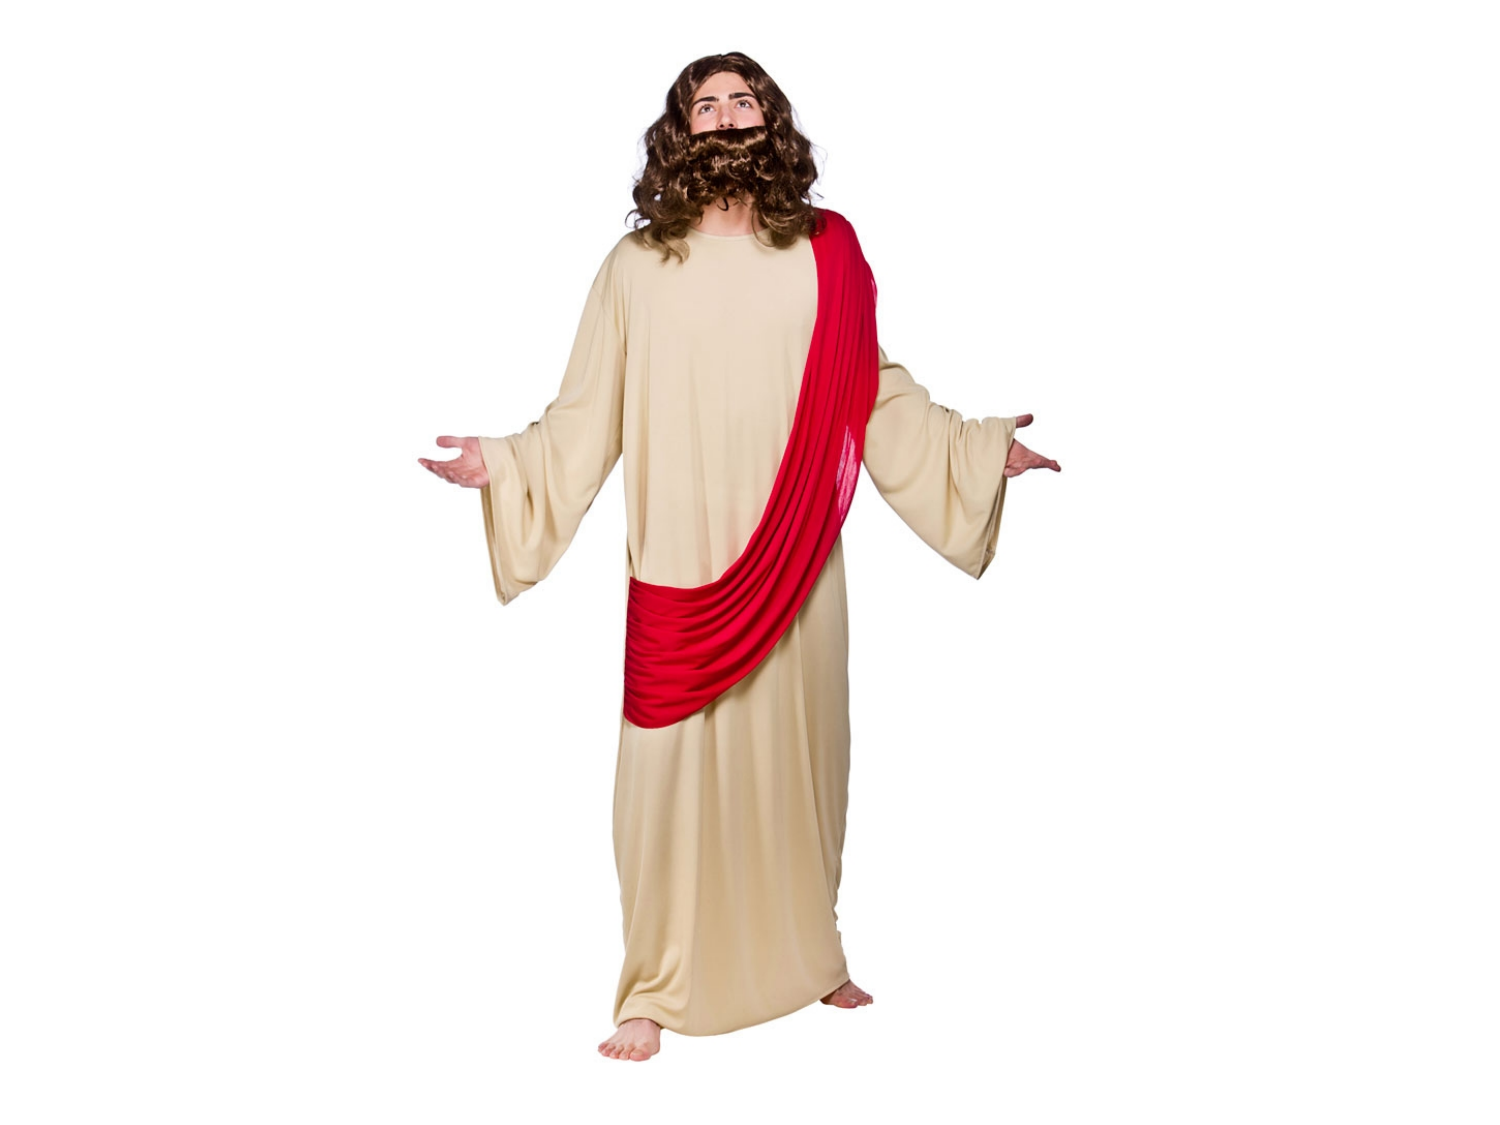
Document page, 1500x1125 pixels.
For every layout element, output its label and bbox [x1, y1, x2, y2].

picture [230, 37, 1264, 1071]
